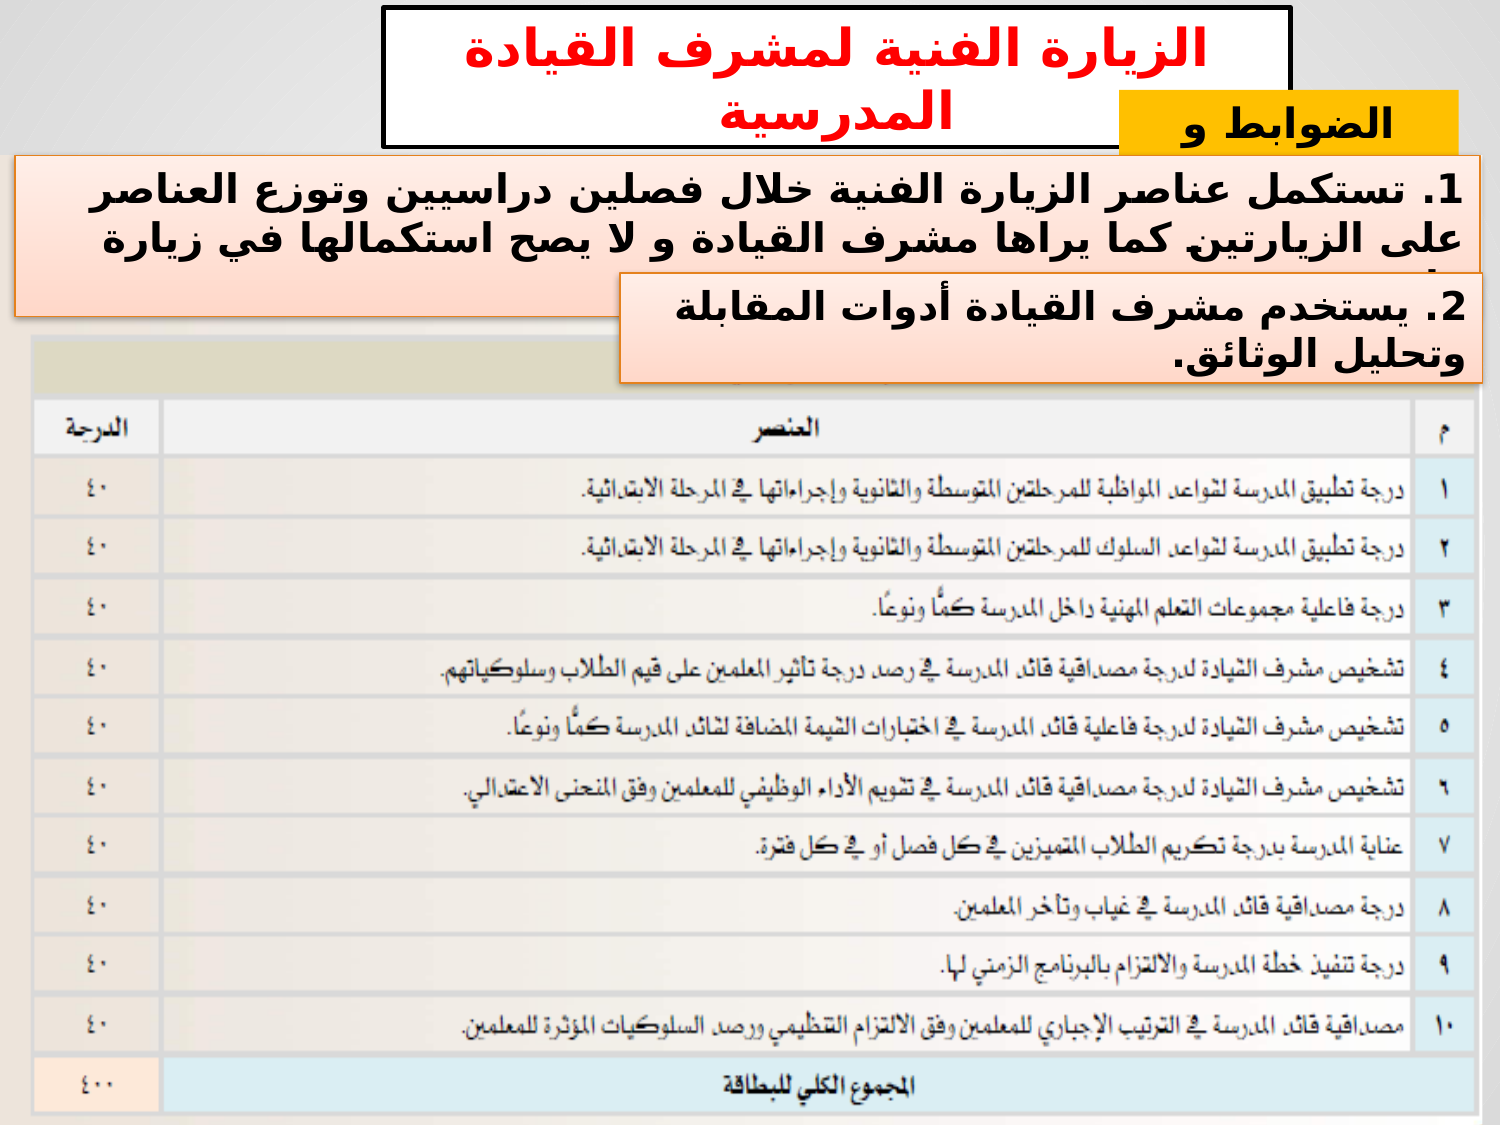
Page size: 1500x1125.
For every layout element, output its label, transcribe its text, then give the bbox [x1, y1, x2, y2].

picture [0, 155, 1483, 1125]
text_box الزيارة الفنية لمشرف القيادة المدرسية [381, 5, 1293, 149]
text_box الضوابط و التعليمات [1119, 89, 1459, 153]
